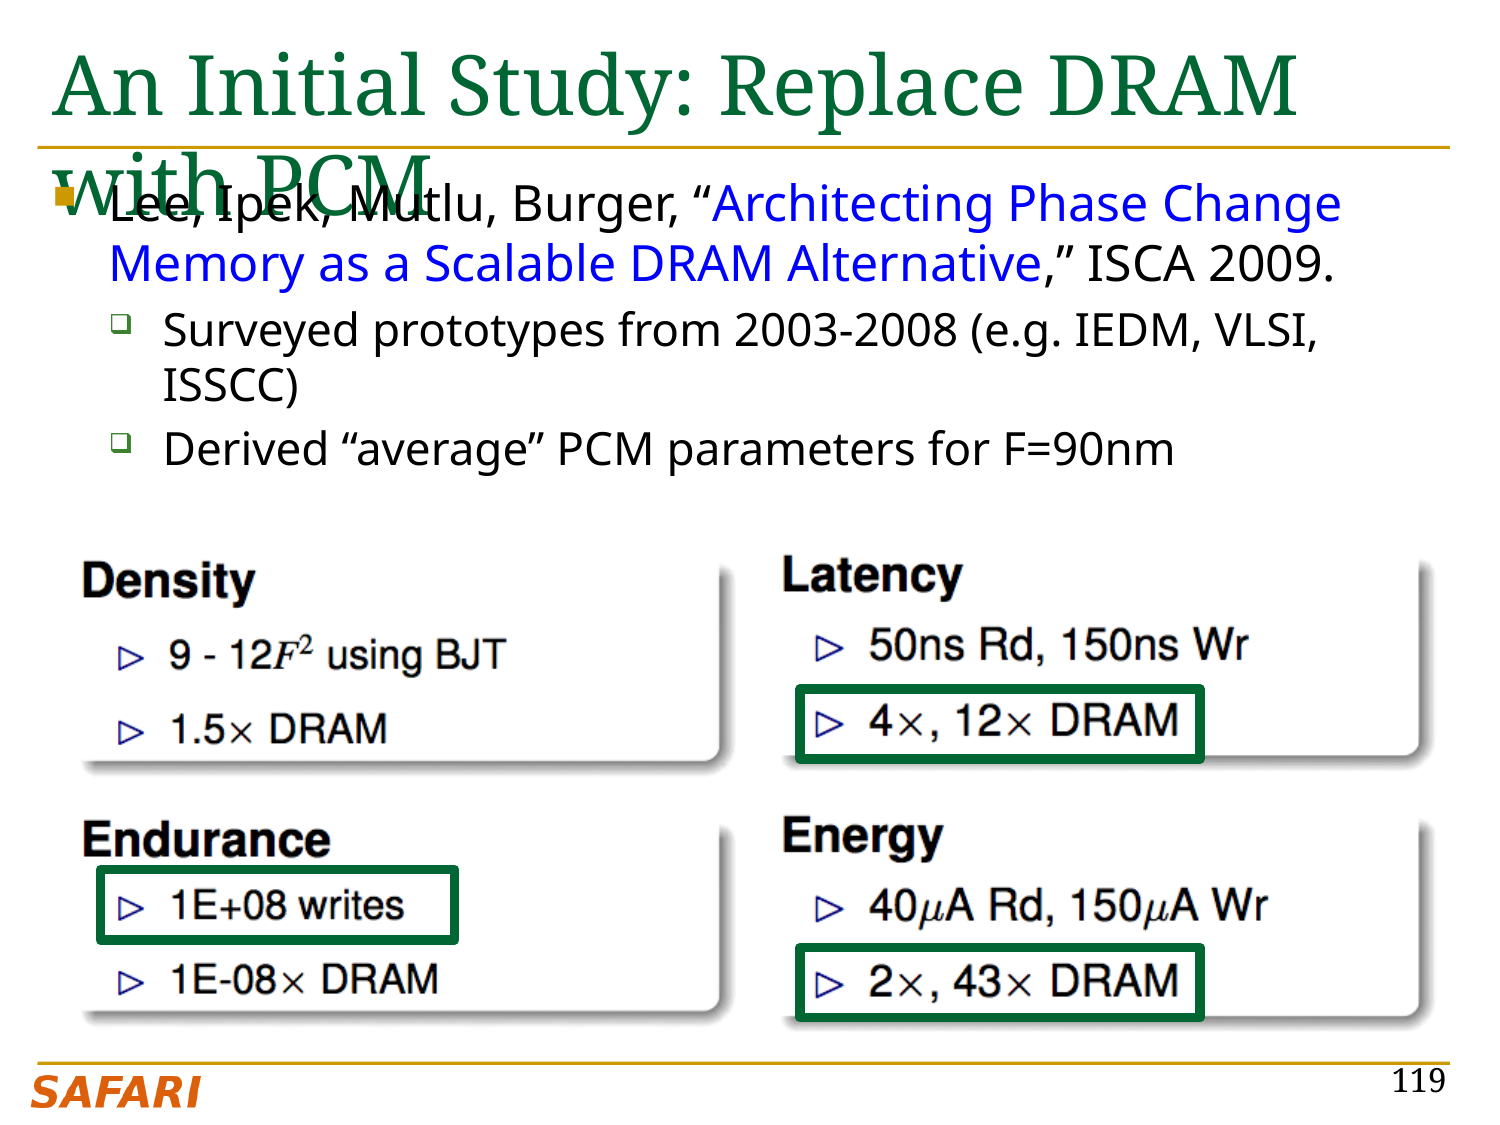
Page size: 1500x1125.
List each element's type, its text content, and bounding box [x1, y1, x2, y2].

picture [29, 1066, 207, 1118]
list Lee, Ipek, Mutlu, Burger, “Architecting Phase Change Memory as a Scalable DRAM Alternative,” ISCA 2009. Surveyed prototypes from 2003-2008 (e.g. IEDM, VLSI, ISSCC) Derived “average” PCM parameters for F=90nm [37, 163, 1483, 1016]
title An Initial Study: Replace DRAM with PCM [37, 24, 1500, 200]
slide_number 119 [1111, 1036, 1462, 1112]
picture [62, 538, 1441, 1044]
